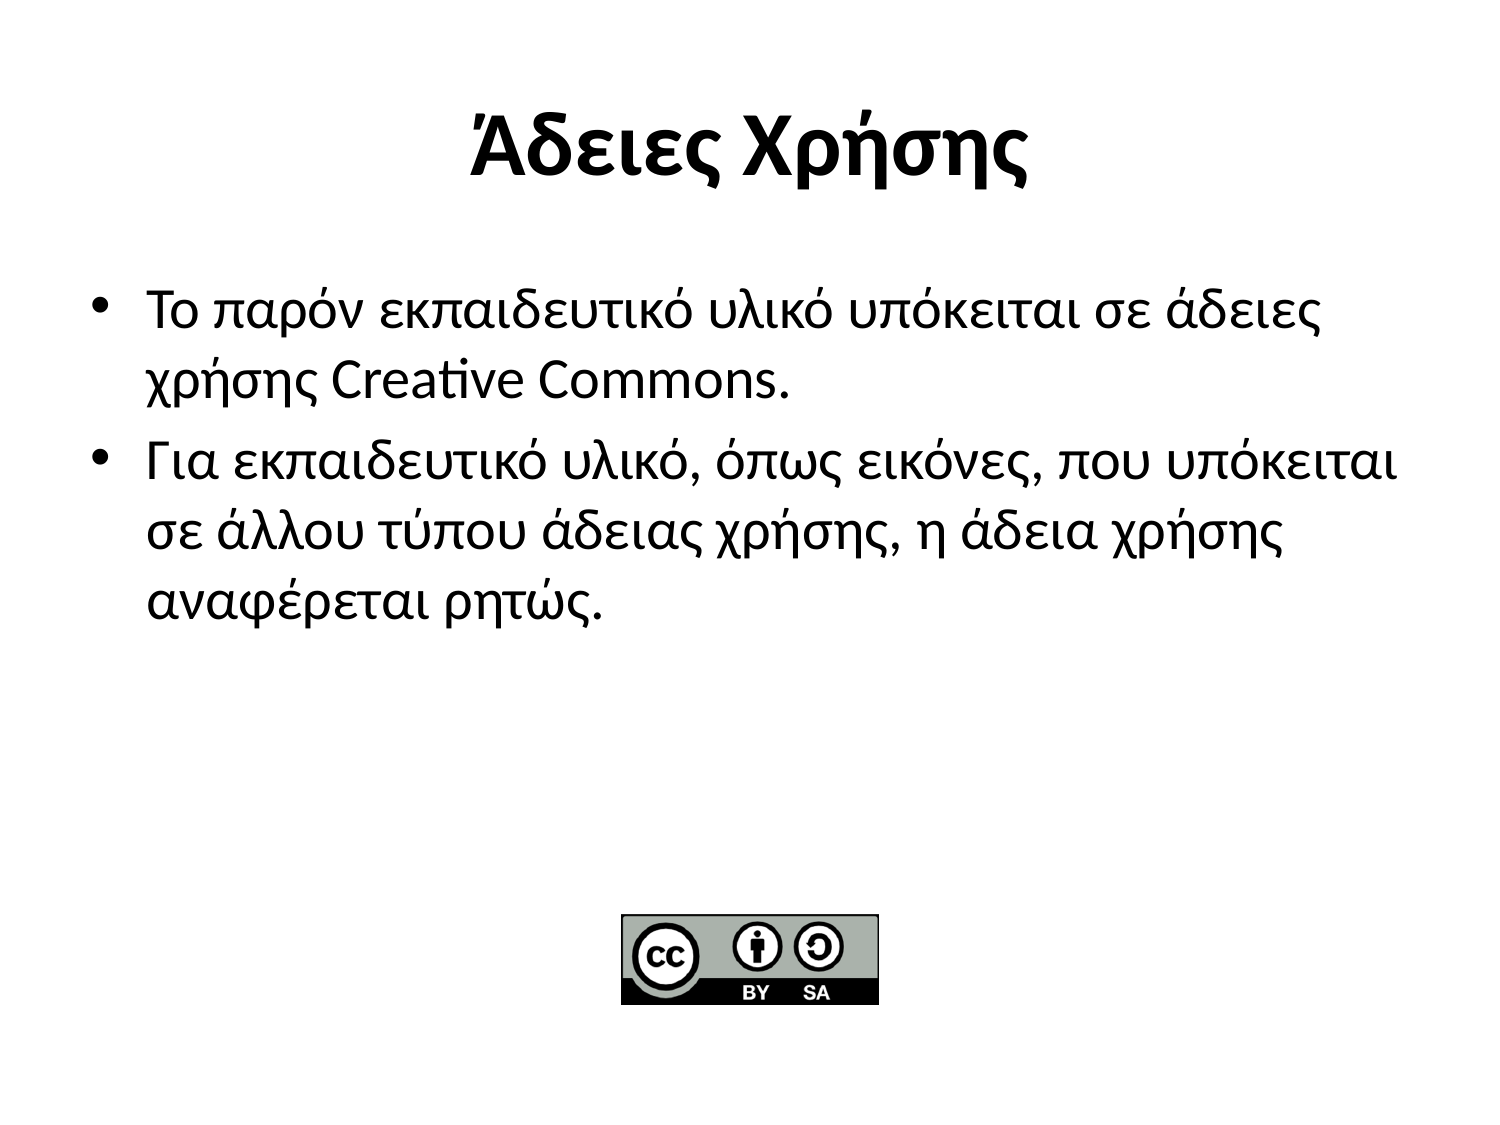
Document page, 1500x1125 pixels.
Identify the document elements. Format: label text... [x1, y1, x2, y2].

title Άδειες Χρήσης [75, 45, 1425, 233]
list Το παρόν εκπαιδευτικό υλικό υπόκειται σε άδειες χρήσης Creative Commons. Για εκπαιδευτικό υλικό, όπως εικόνες, που υπόκειται σε άλλου τύπου άδειας χρήσης, η άδεια χρήσης αναφέρεται ρητώς. [75, 262, 1425, 1005]
picture [620, 913, 880, 1006]
